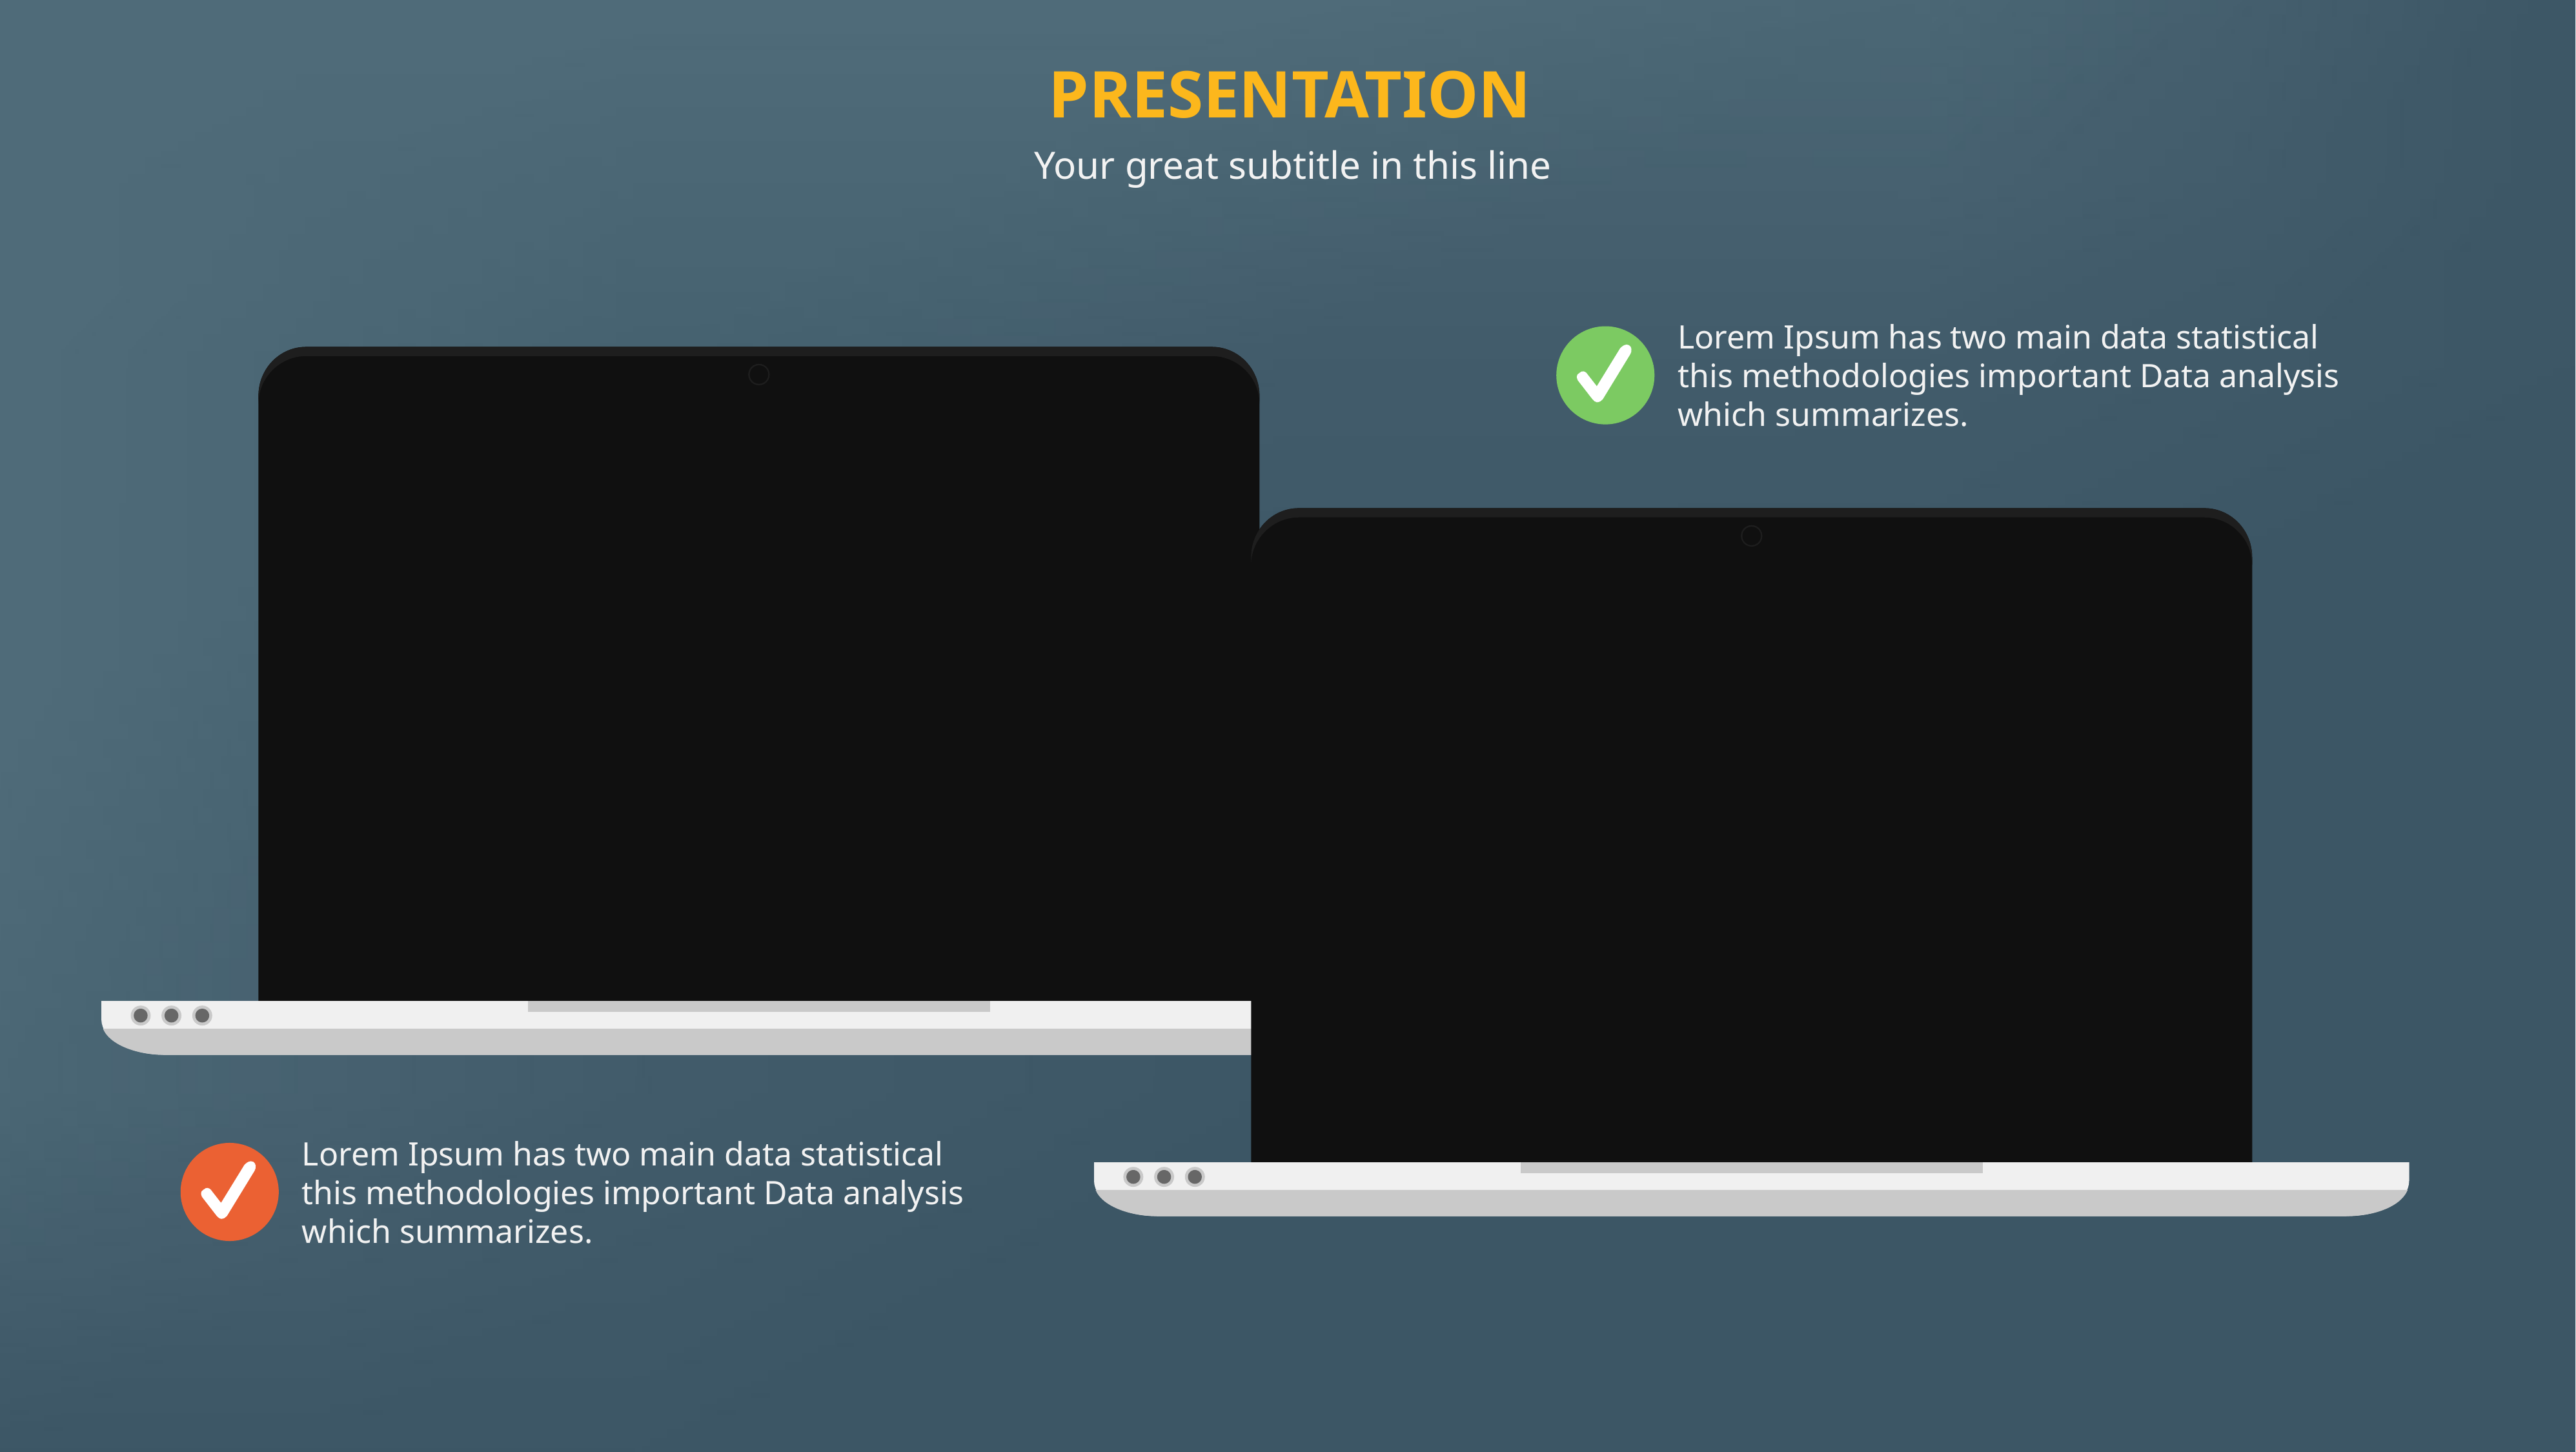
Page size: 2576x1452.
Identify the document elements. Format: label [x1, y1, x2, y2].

text_box [1556, 305, 2373, 446]
text_box [1093, 508, 2409, 1216]
text_box [831, 48, 1748, 199]
text_box [180, 1121, 996, 1263]
text_box [101, 347, 1417, 1055]
picture [0, 0, 2576, 1452]
